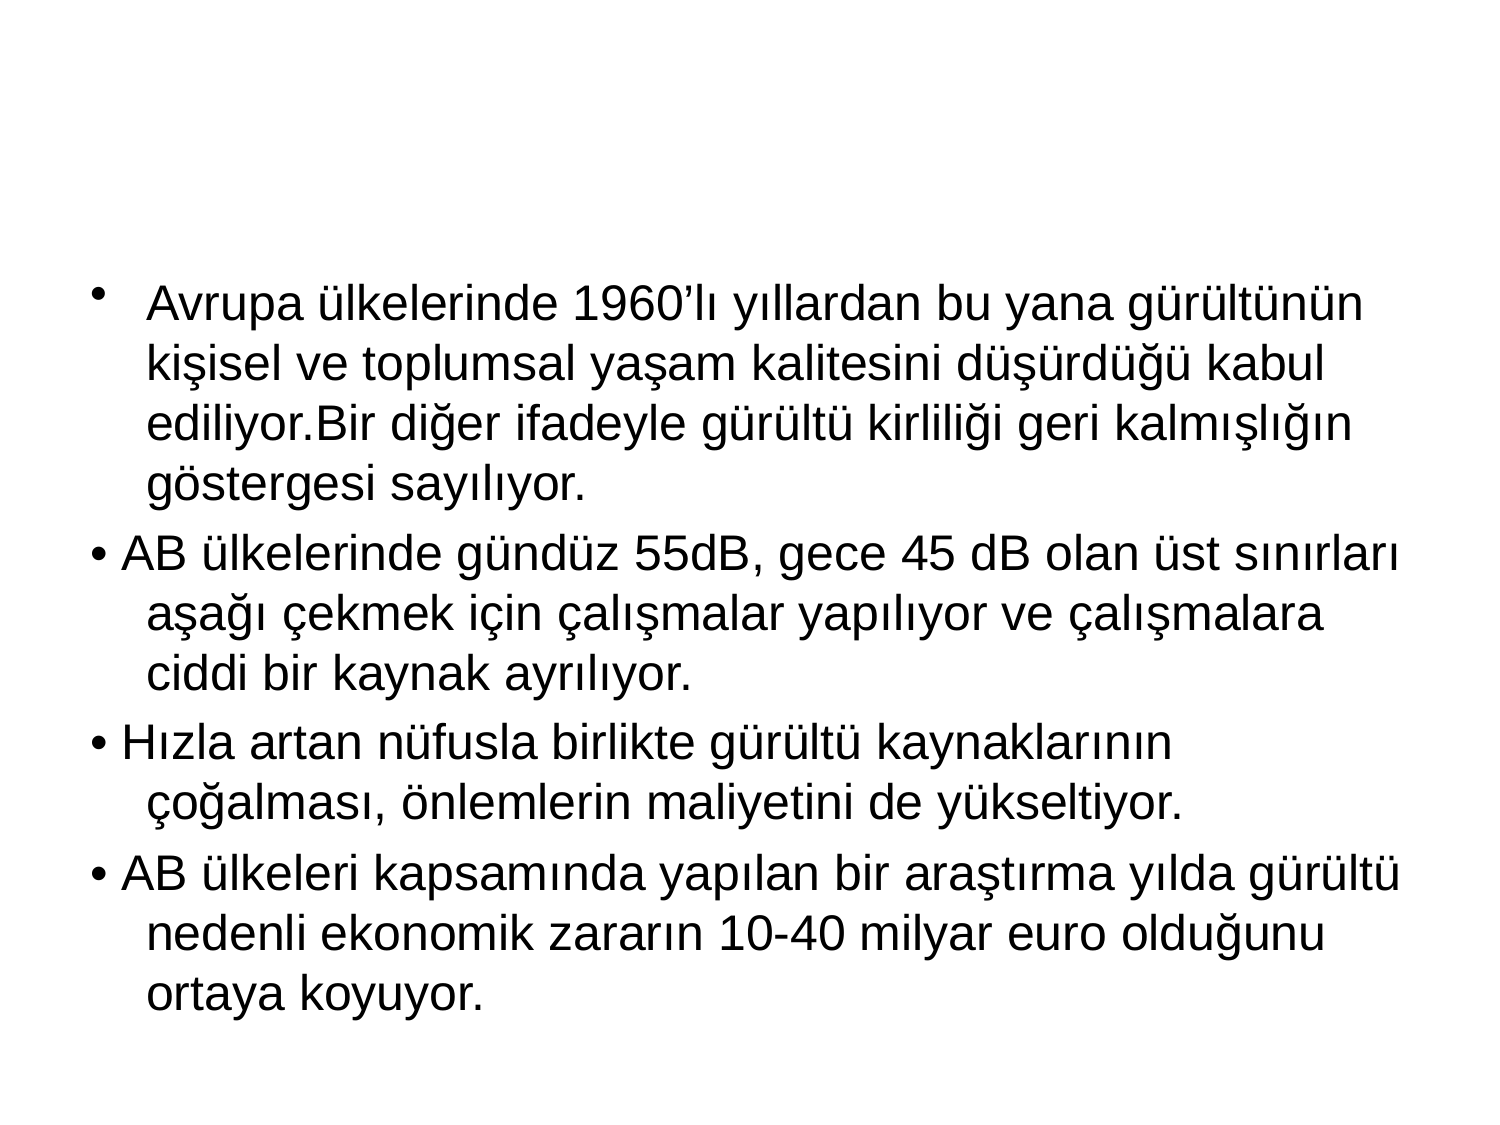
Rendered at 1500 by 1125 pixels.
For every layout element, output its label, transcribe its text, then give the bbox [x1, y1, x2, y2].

list Avrupa ülkelerinde 1960’lı yıllardan bu yana gürültünün kişisel ve toplumsal yaşam kalitesini düşürdüğü kabul ediliyor.Bir diğer ifadeyle gürültü kirliliği geri kalmışlığın göstergesi sayılıyor. • AB ülkelerinde gündüz 55dB, gece 45 dB olan üst sınırları aşağı çekmek için çalışmalar yapılıyor ve çalışmalara ciddi bir kaynak ayrılıyor. • Hızla artan nüfusla birlikte gürültü kaynaklarının çoğalması, önlemlerin maliyetini de yükseltiyor. • AB ülkeleri kapsamında yapılan bir araştırma yılda gürültü nedenli ekonomik zararın 10-40 milyar euro olduğunu ortaya koyuyor. [74, 262, 1426, 1006]
